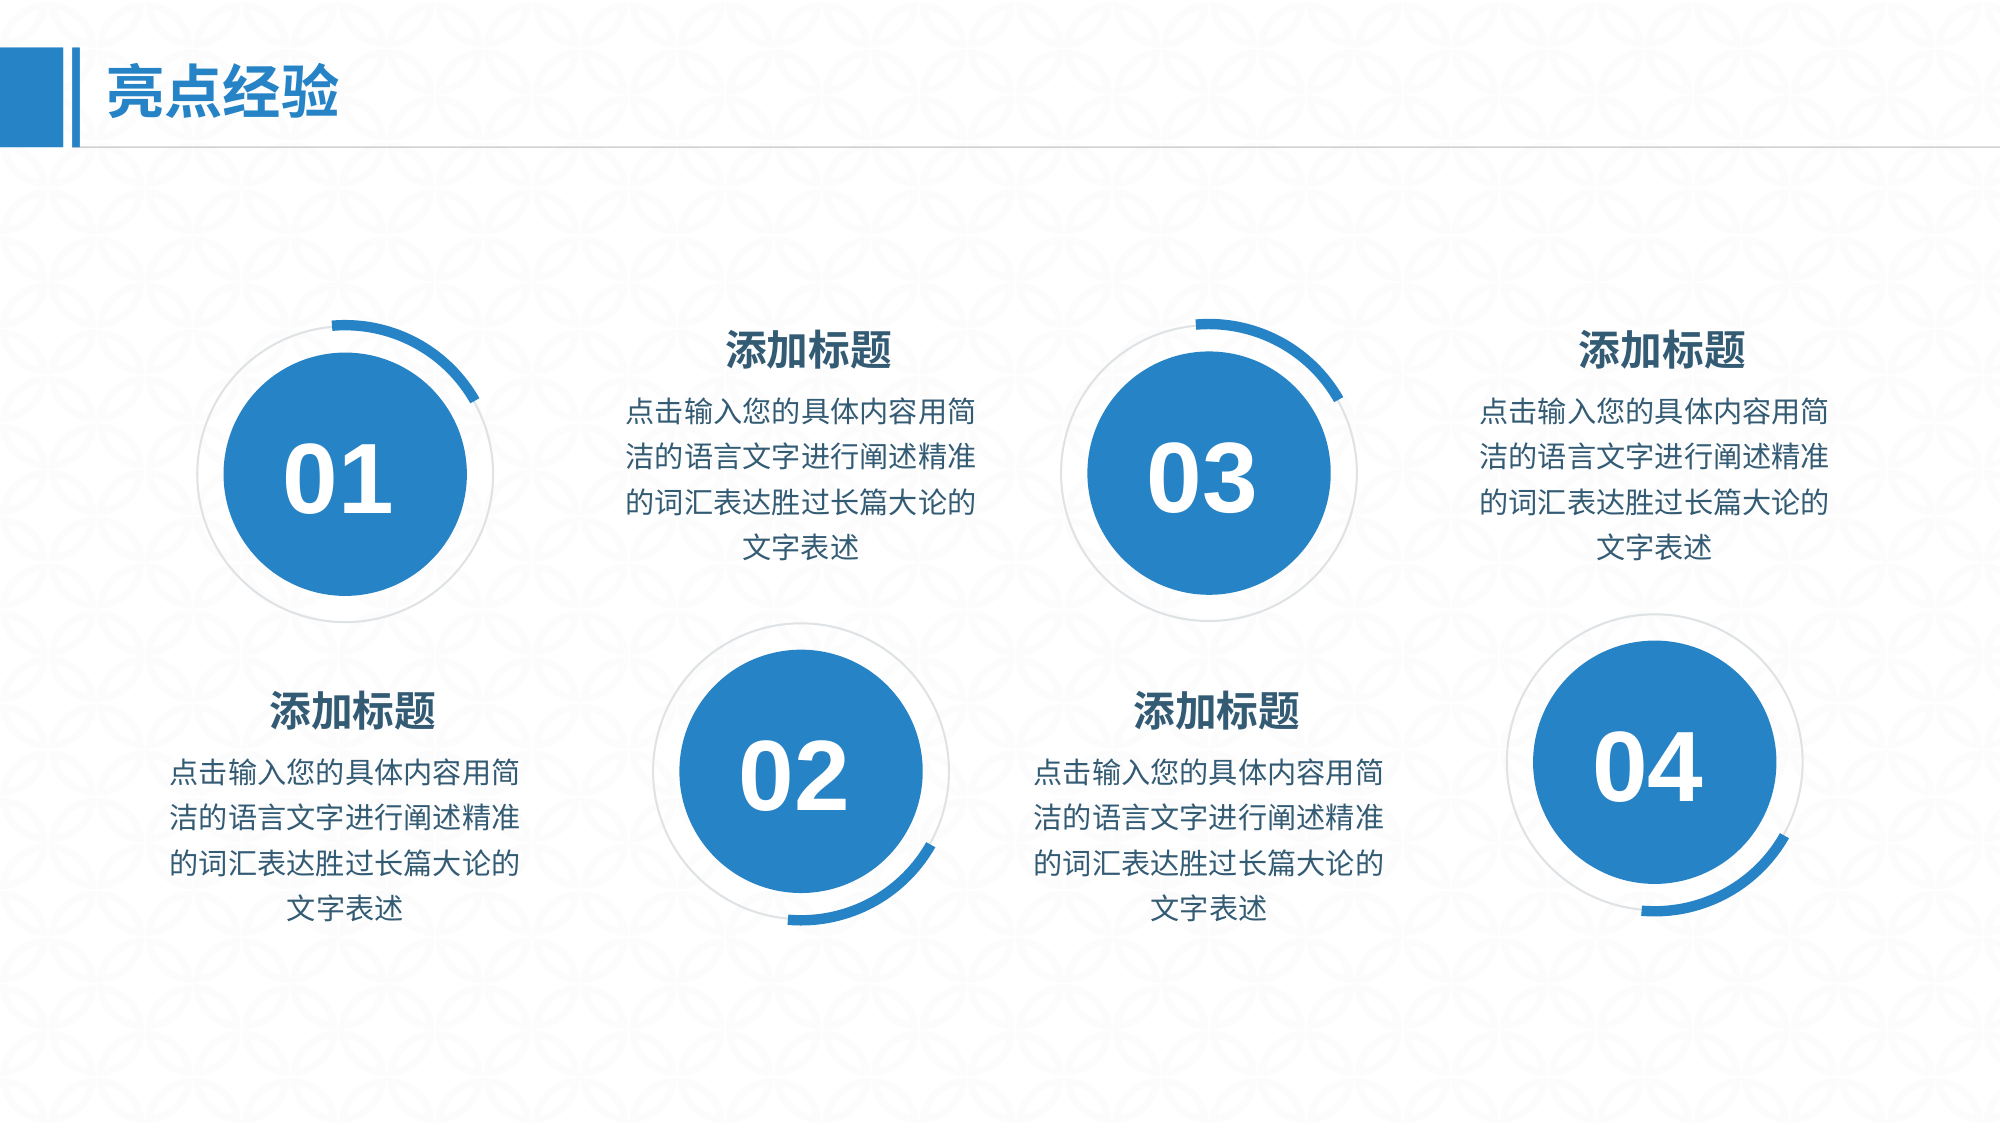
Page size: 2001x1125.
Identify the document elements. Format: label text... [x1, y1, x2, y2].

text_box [195, 324, 495, 624]
text_box [0, 46, 64, 149]
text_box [149, 661, 542, 932]
text_box [71, 46, 81, 149]
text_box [1458, 301, 1851, 571]
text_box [604, 301, 998, 571]
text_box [651, 621, 951, 921]
list 亮点经验 [98, 47, 978, 134]
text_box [1505, 612, 1804, 912]
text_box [1059, 323, 1359, 623]
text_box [1013, 661, 1406, 932]
